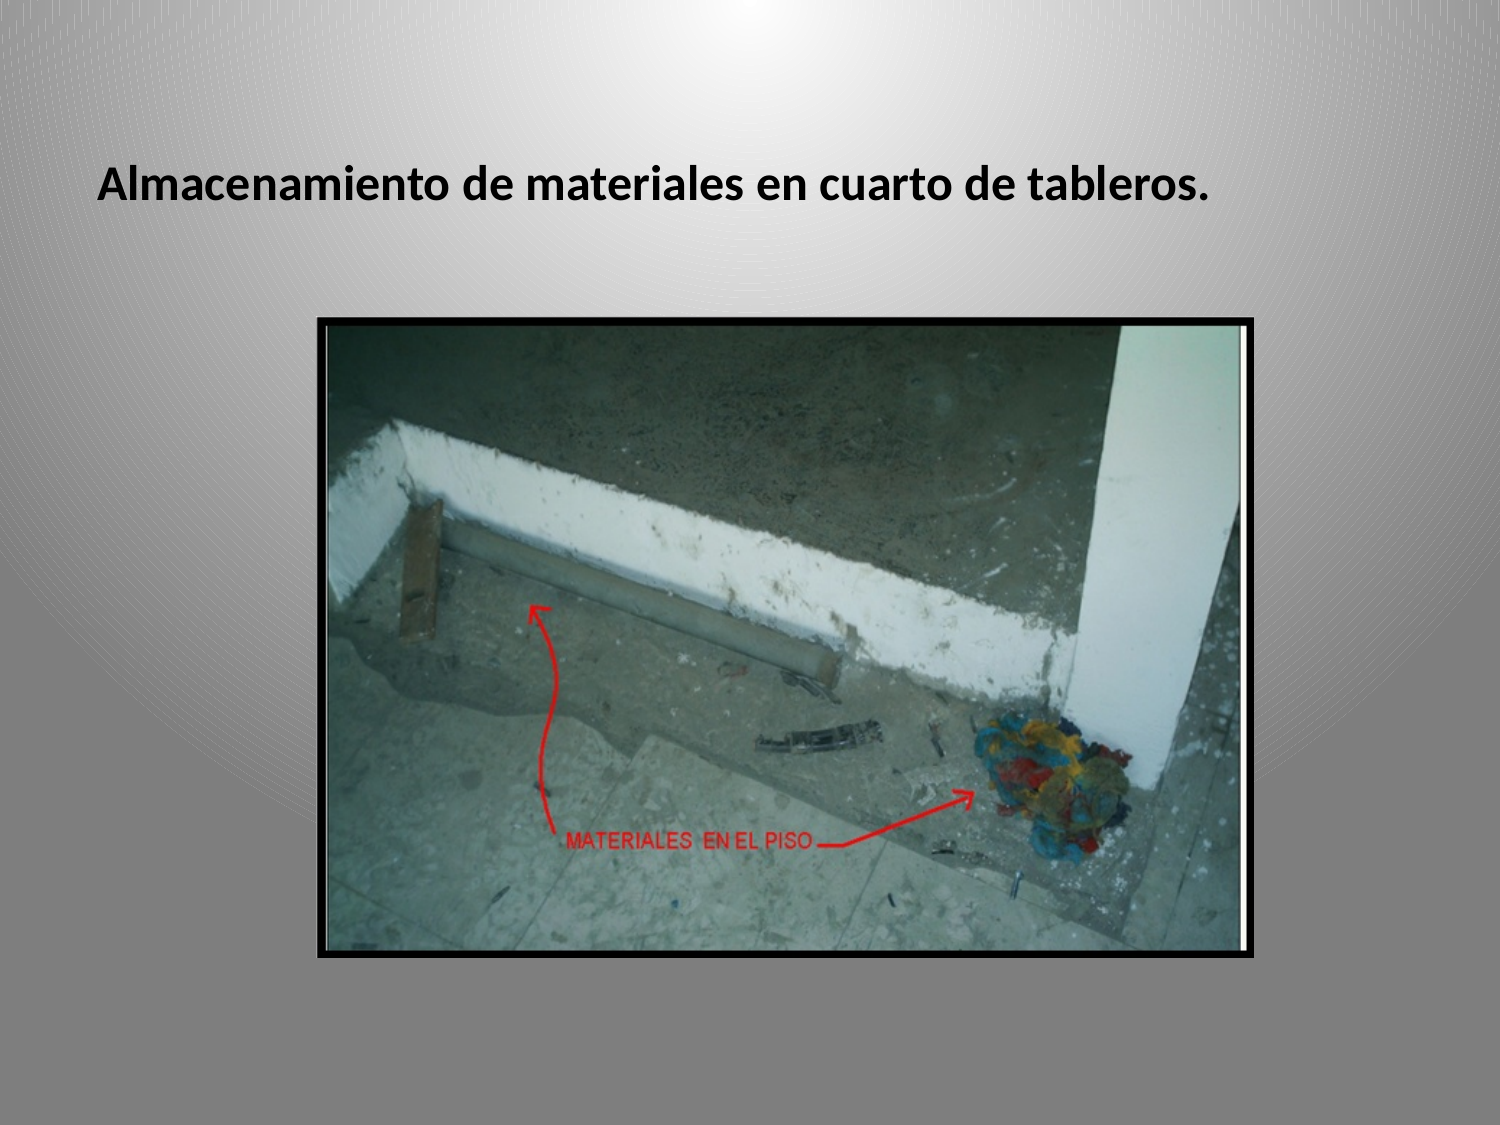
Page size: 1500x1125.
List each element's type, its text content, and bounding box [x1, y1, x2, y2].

title Almacenamiento de materiales en cuarto de tableros. [82, 140, 1432, 282]
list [316, 316, 1255, 959]
